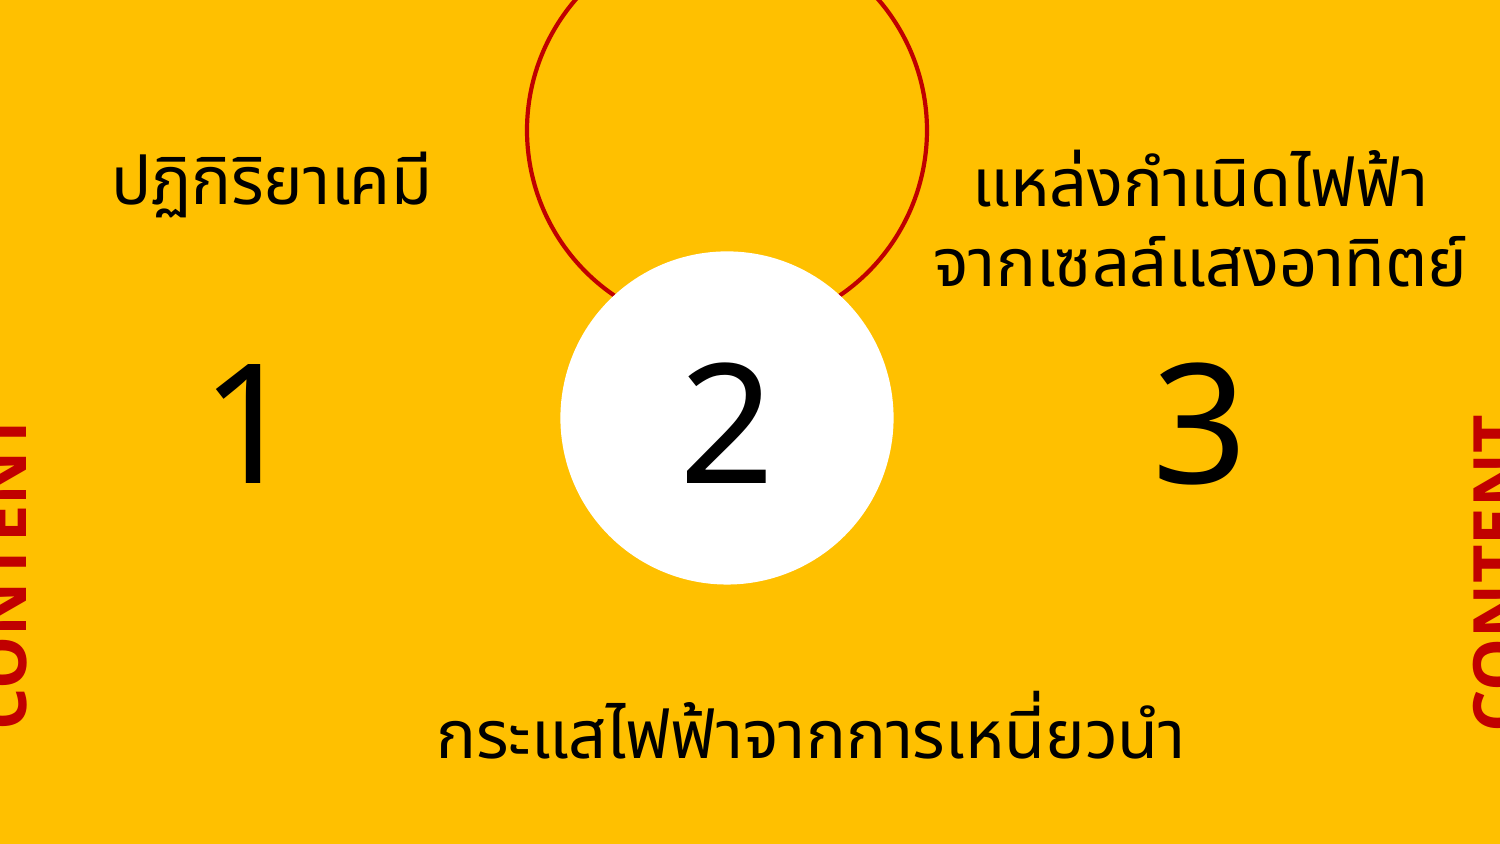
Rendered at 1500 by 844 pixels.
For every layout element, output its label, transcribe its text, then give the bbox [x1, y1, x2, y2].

text_box กระแสไฟฟ้าจากการเหนี่ยวนำ [421, 684, 1201, 779]
text_box 1 [186, 309, 313, 524]
text_box แหล่งกำเนิดไฟฟ้า จากเซลล์แสงอาทิตย์ [918, 132, 1483, 308]
text_box 2 [664, 309, 790, 524]
text_box ปฏิกิริยาเคมี [96, 130, 447, 225]
text_box CONTENT [0, 397, 47, 746]
text_box [560, 251, 894, 585]
text_box CONTENT [1446, 399, 1500, 748]
text_box 3 [1137, 309, 1264, 524]
text_box [524, 0, 930, 297]
